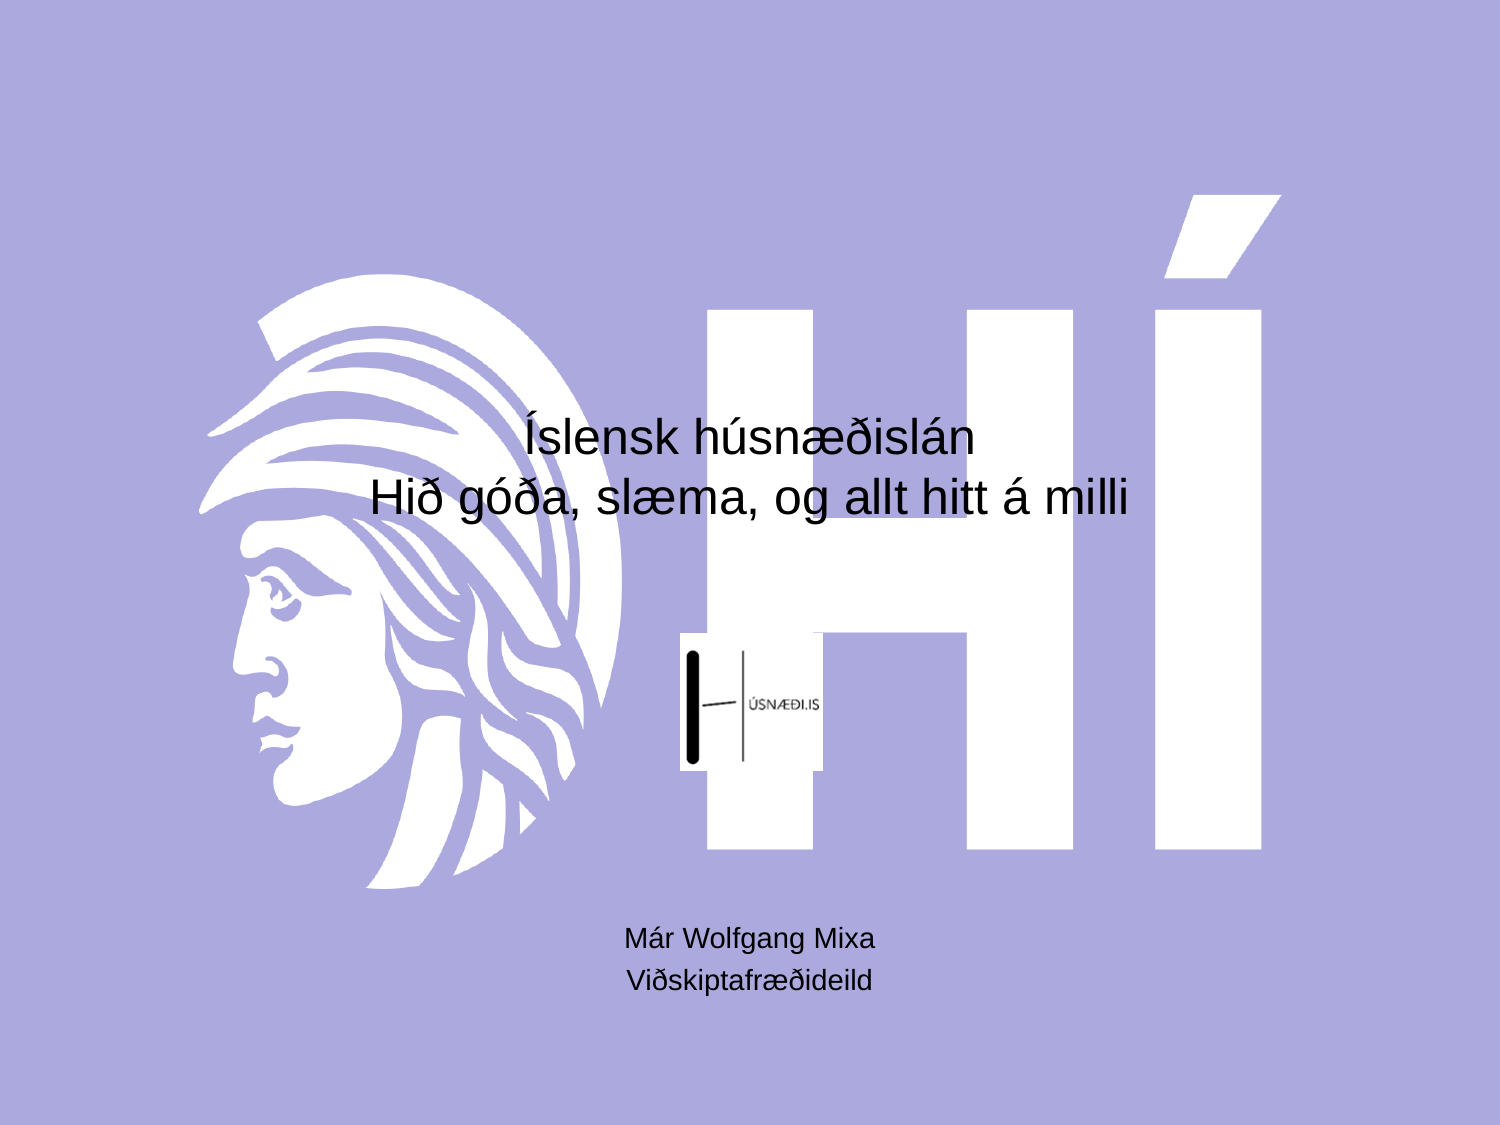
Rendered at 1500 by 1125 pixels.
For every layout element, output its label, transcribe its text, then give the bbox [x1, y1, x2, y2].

text_box Íslensk húsnæðislán Hið góða, slæma, og allt hitt á milli [343, 397, 1157, 532]
picture [680, 633, 823, 771]
text_box Már Wolfgang Mixa Viðskiptafræðideild [579, 905, 921, 1125]
